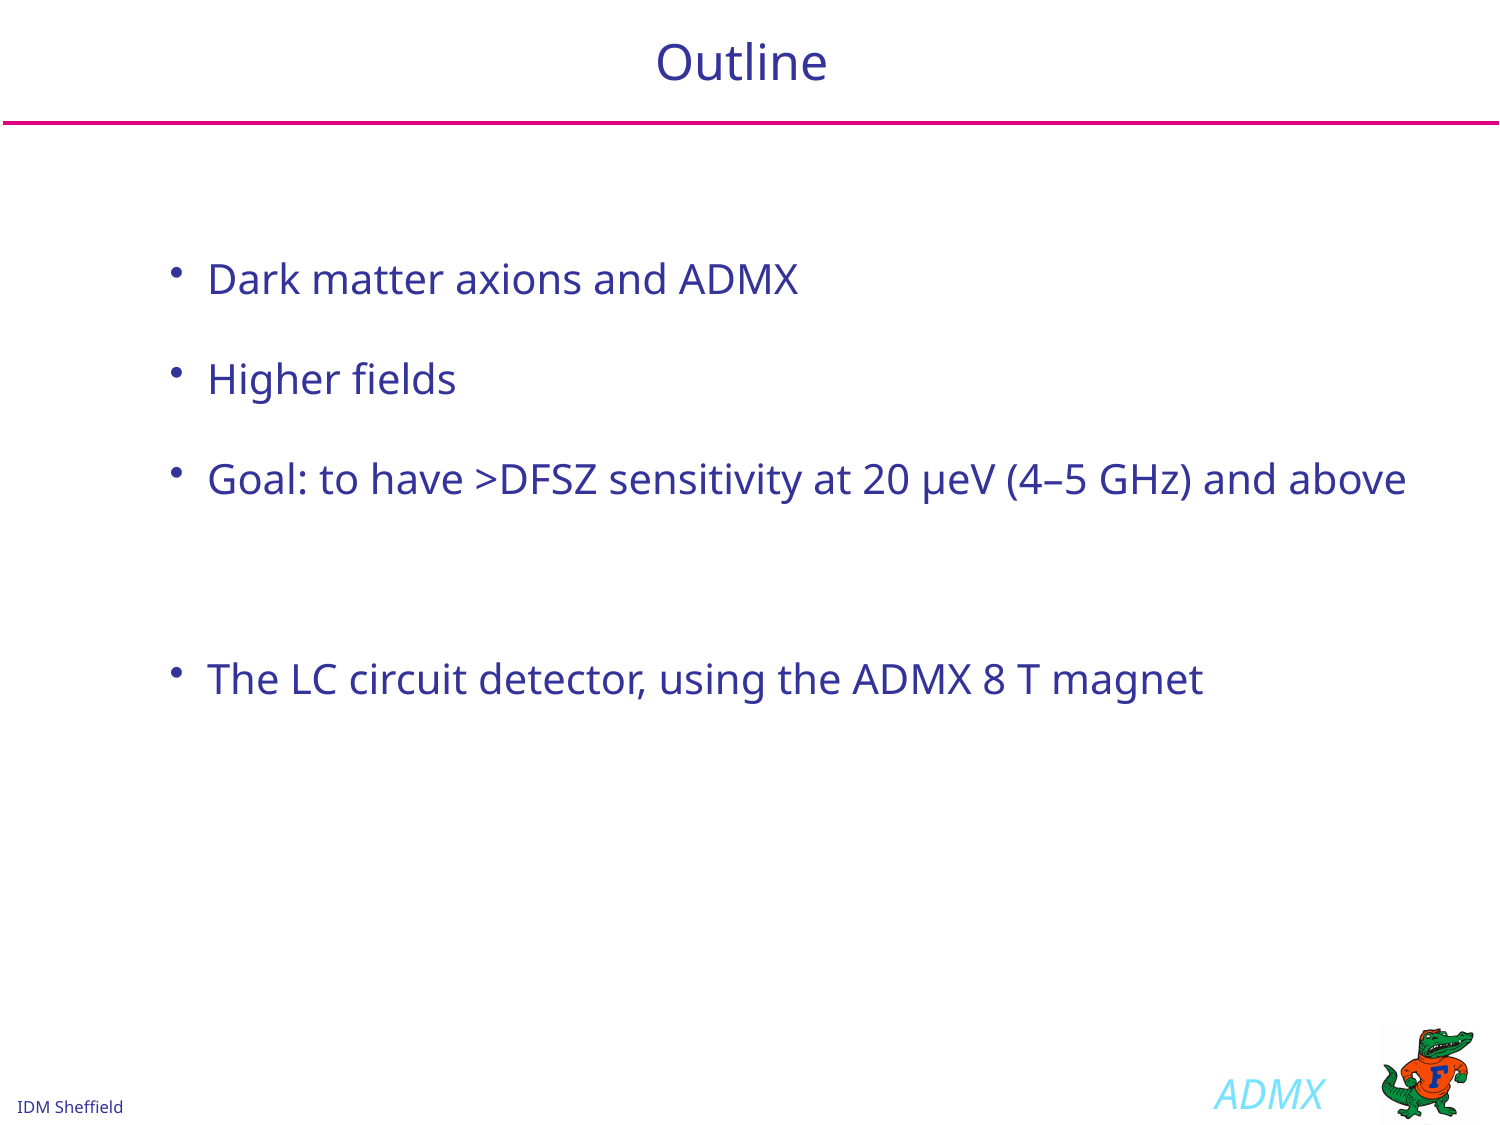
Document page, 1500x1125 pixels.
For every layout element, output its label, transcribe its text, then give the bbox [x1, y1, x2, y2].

picture [1378, 1023, 1479, 1125]
text_box Dark matter axions and ADMX Higher fields Goal: to have >DFSZ sensitivity at 20 µeV (4–5 GHz) and above The LC circuit detector, using the ADMX 8 T magnet [154, 195, 1423, 811]
title Outline [104, 20, 1380, 91]
